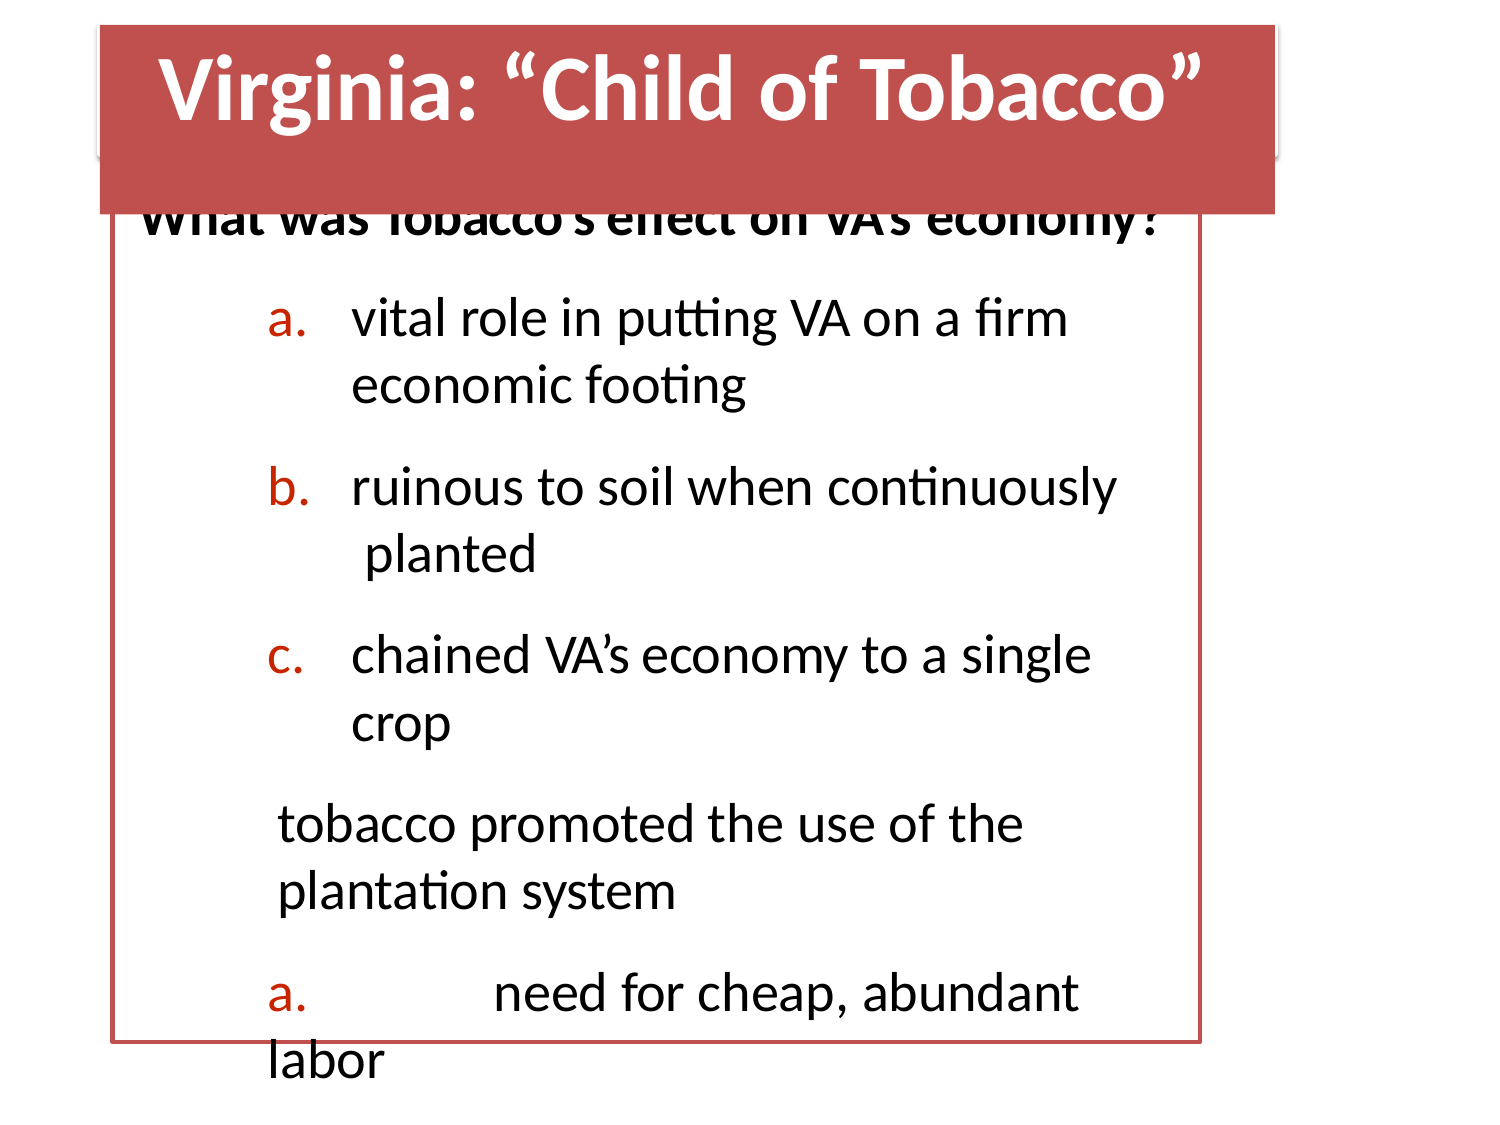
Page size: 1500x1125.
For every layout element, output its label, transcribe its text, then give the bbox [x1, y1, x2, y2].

title Virginia: “Child of Tobacco” [99, 24, 1275, 215]
text_box [94, 0, 1301, 212]
text_box [90, 18, 94, 168]
text_box [1178, 215, 1201, 1043]
text_box What was Tobacco’s effect on VA’s economy? vital role in putting VA on a firm economic footing ruinous to soil when continuously planted chained VA’s economy to a single crop tobacco promoted the use of the plantation system a. need for cheap, abundant labor [125, 215, 1178, 1090]
text_box [112, 215, 125, 1043]
